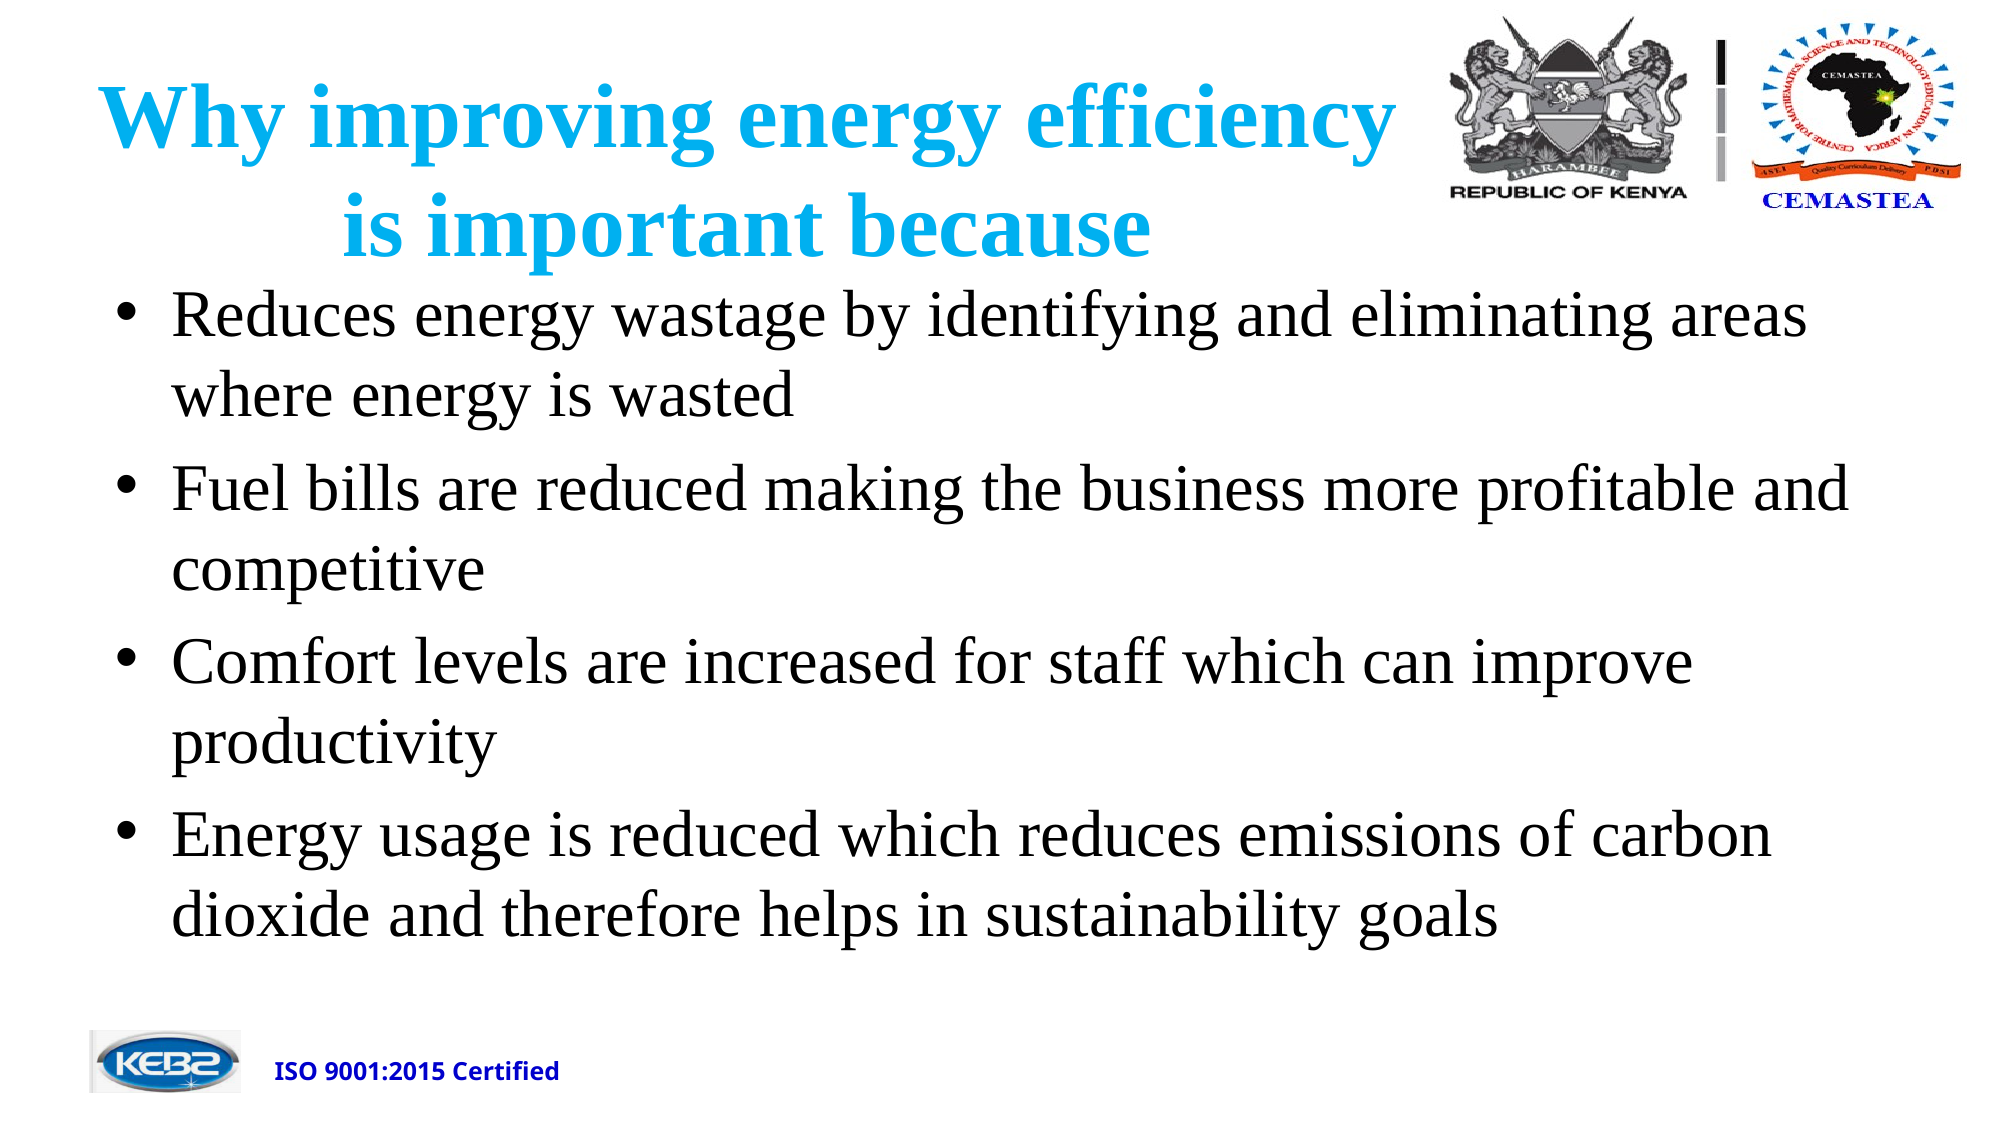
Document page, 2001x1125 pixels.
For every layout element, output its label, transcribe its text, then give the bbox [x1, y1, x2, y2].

title Why improving energy efficiency is important because [54, 47, 1443, 283]
list Reduces energy wastage by identifying and eliminating areas where energy is wasted Fuel bills are reduced making the business more profitable and competitive Comfort levels are increased for staff which can improve productivity Energy usage is reduced which reduces emissions of carbon dioxide and therefore helps in sustainability goals [99, 262, 1900, 1005]
picture [1412, 9, 2000, 225]
picture [89, 1030, 241, 1093]
